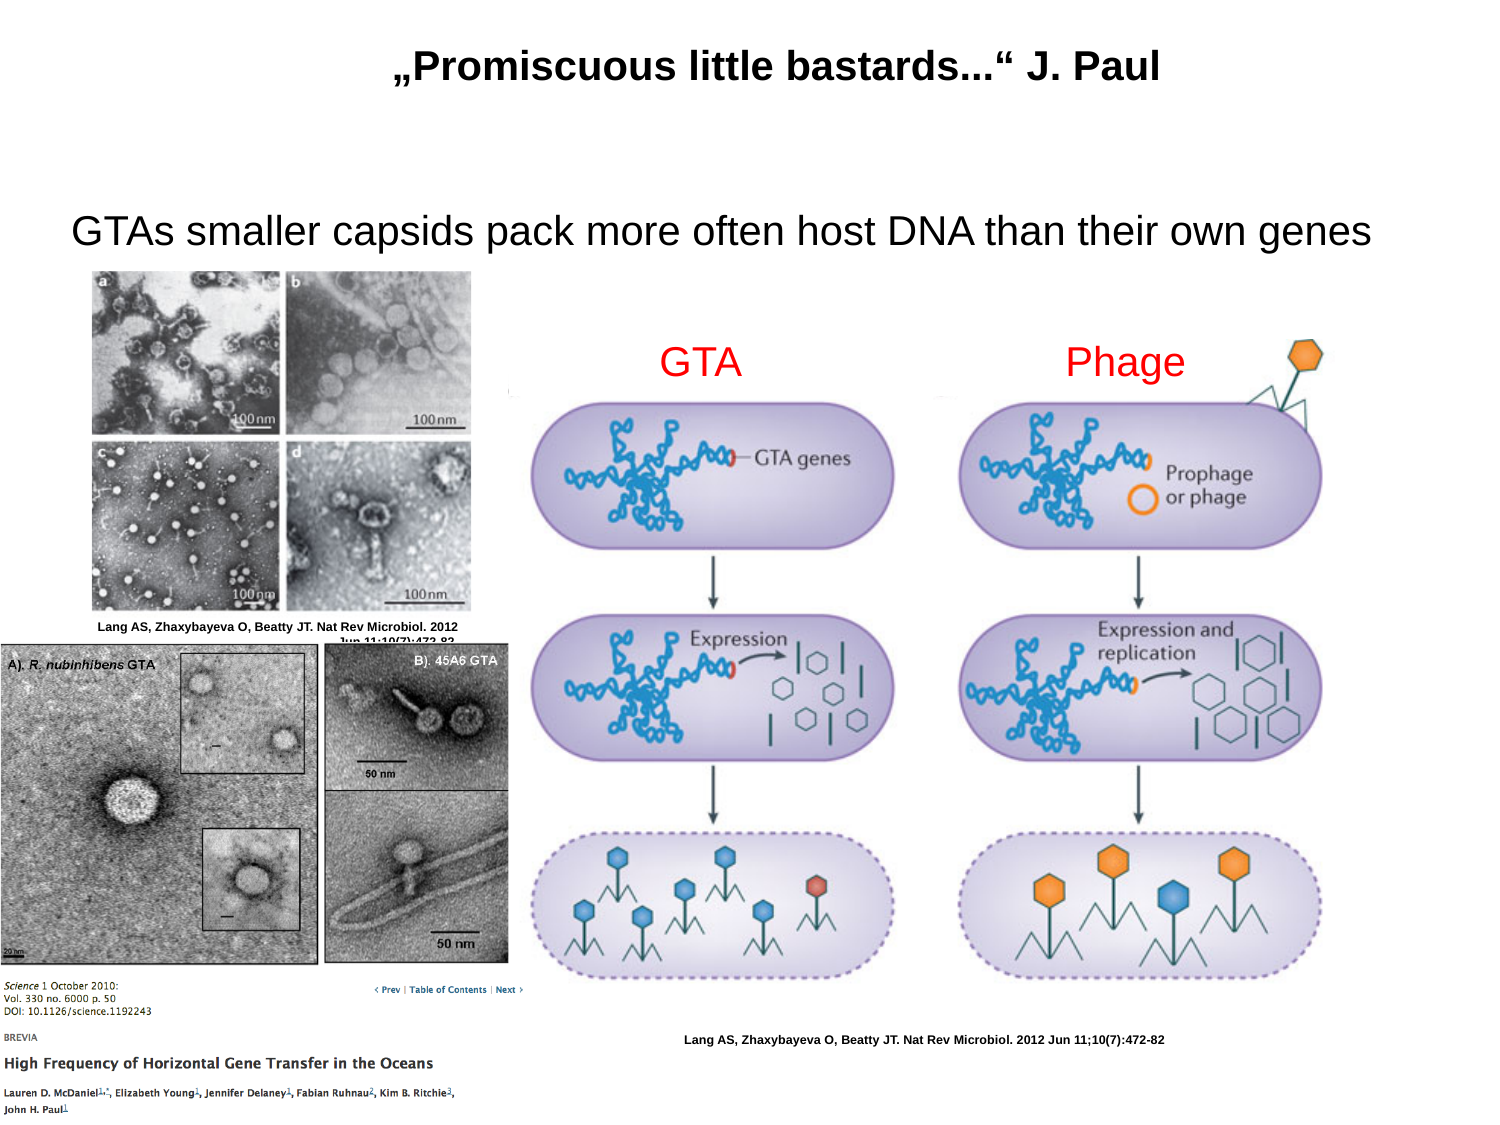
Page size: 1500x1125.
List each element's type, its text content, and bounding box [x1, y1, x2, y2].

picture [0, 974, 528, 1118]
picture [0, 642, 509, 968]
text_box GTAs smaller capsids pack more often host DNA than their own genes [56, 196, 1434, 261]
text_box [68, 271, 474, 641]
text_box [508, 327, 1345, 1055]
text_box „Promiscuous little bastards...“ J. Paul [77, 37, 1476, 117]
